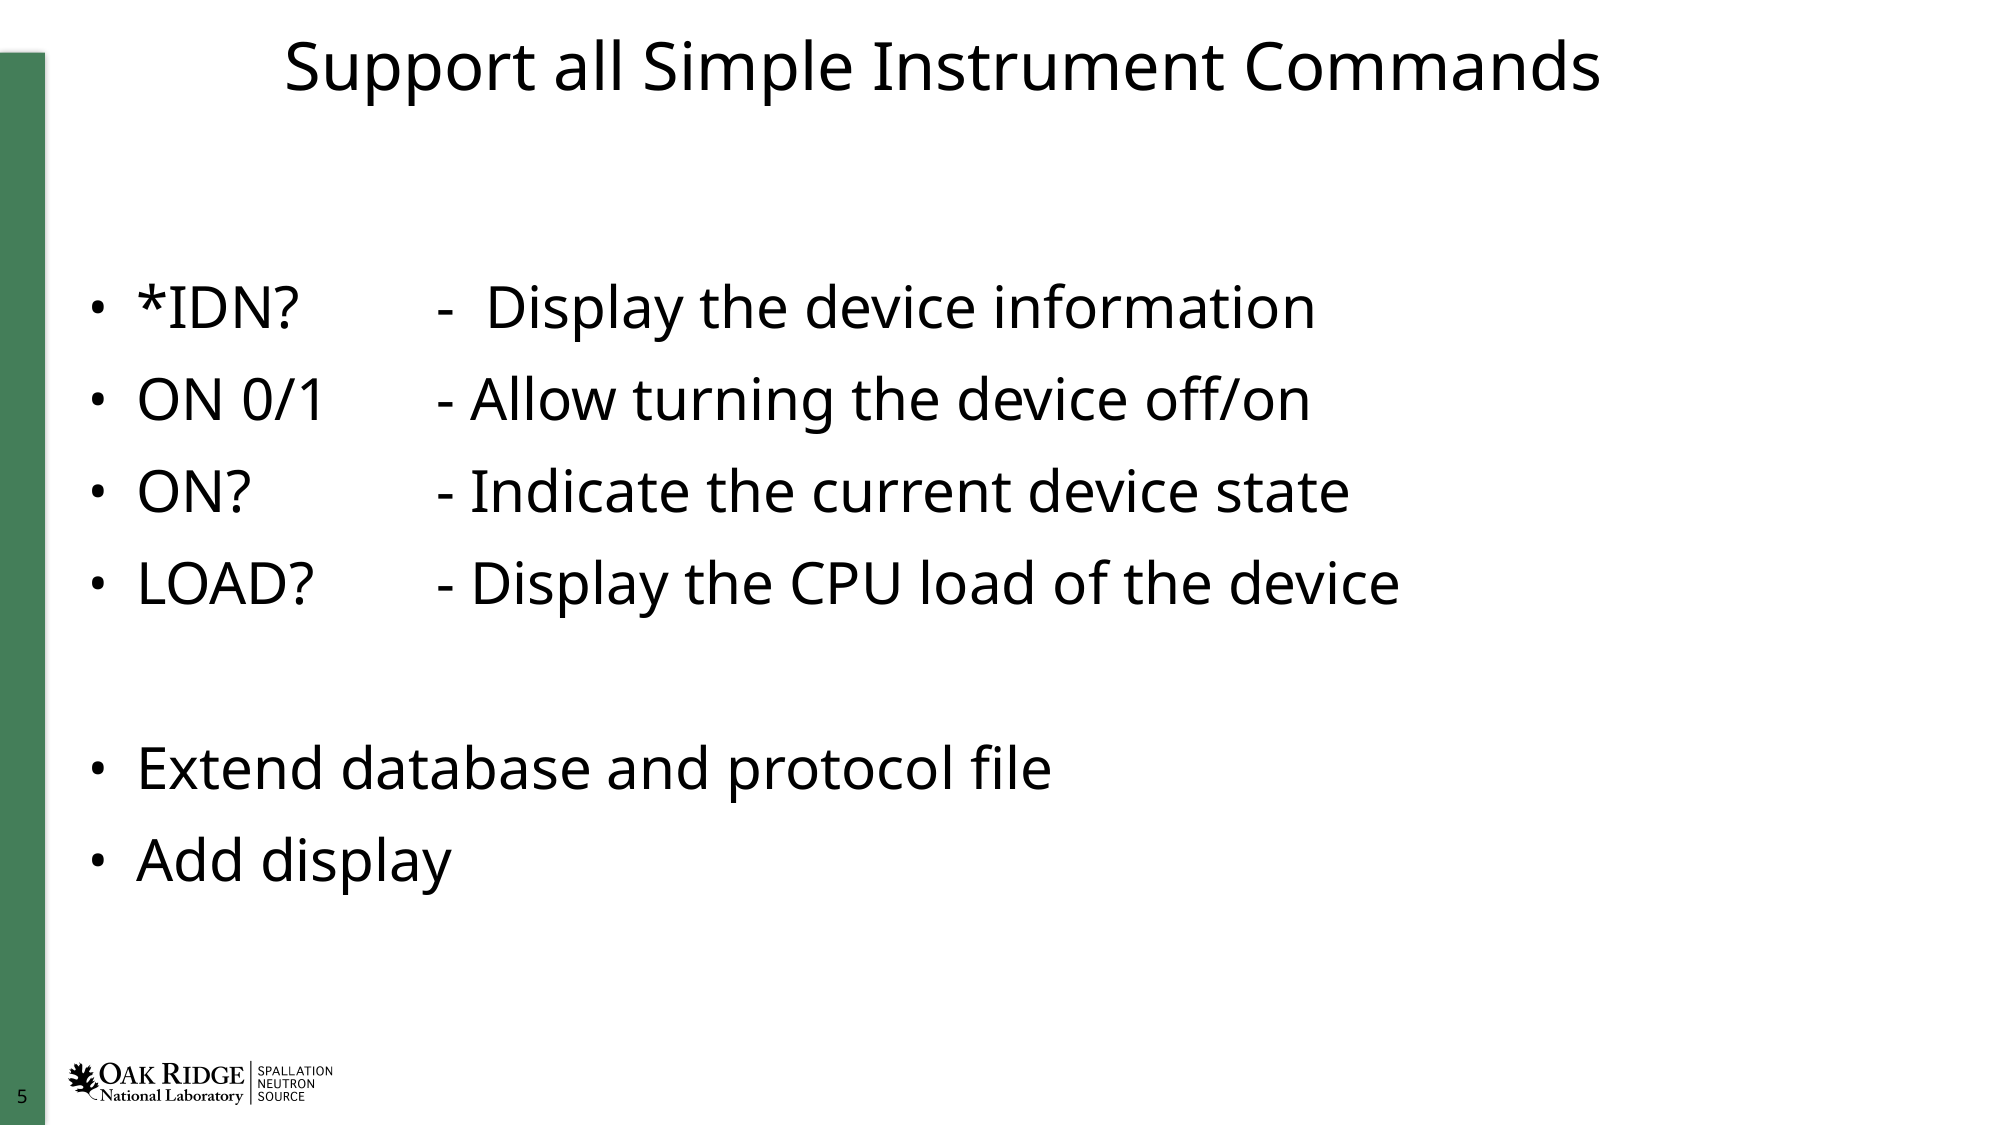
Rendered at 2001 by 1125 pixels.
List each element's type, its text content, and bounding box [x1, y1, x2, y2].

list *IDN? - Display the device information ON 0/1 - Allow turning the device off/on ON? - Indicate the current device state LOAD? - Display the CPU load of the device Extend database and protocol file Add display [73, 270, 1948, 934]
picture [66, 1058, 334, 1108]
title Support all Simple Instrument Commands [269, 25, 1751, 114]
